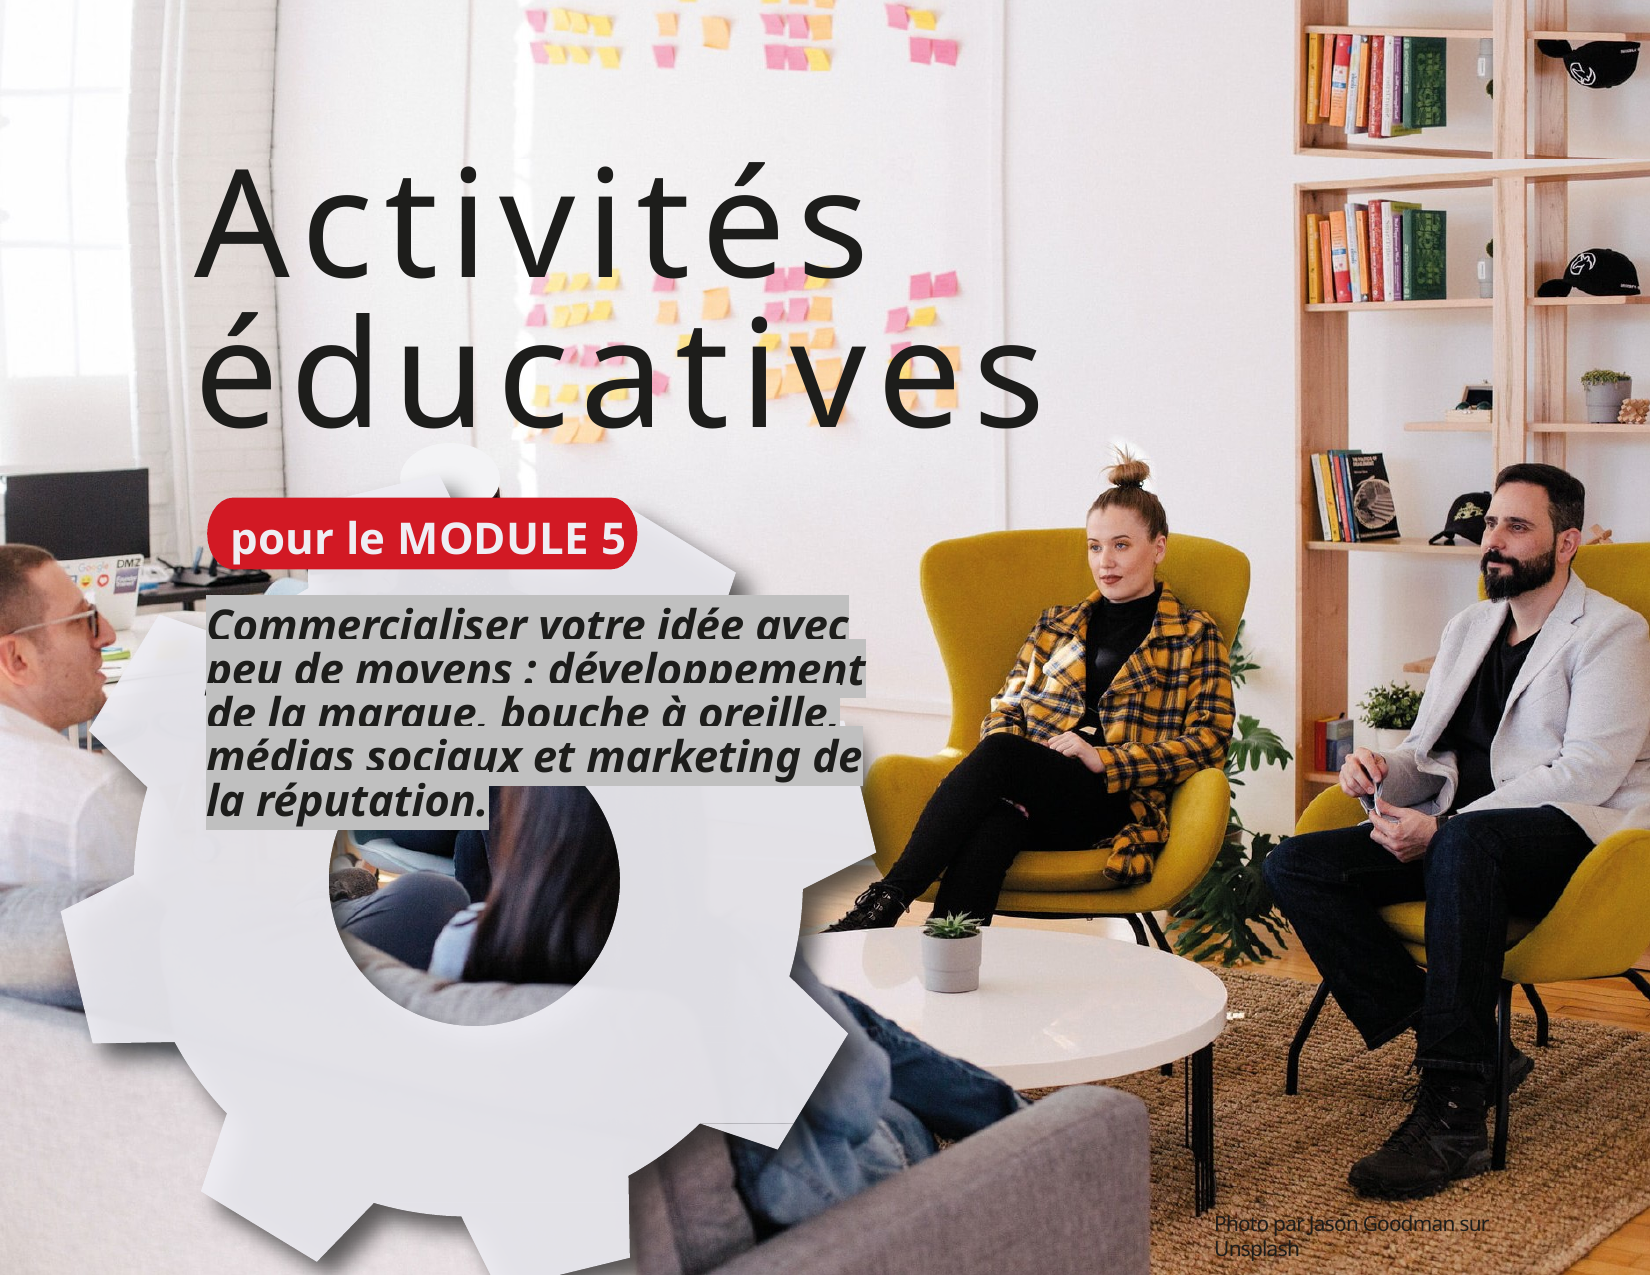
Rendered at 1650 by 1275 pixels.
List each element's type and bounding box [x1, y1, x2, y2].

text_box [0, 0, 1650, 1275]
text_box [43, 442, 923, 1275]
